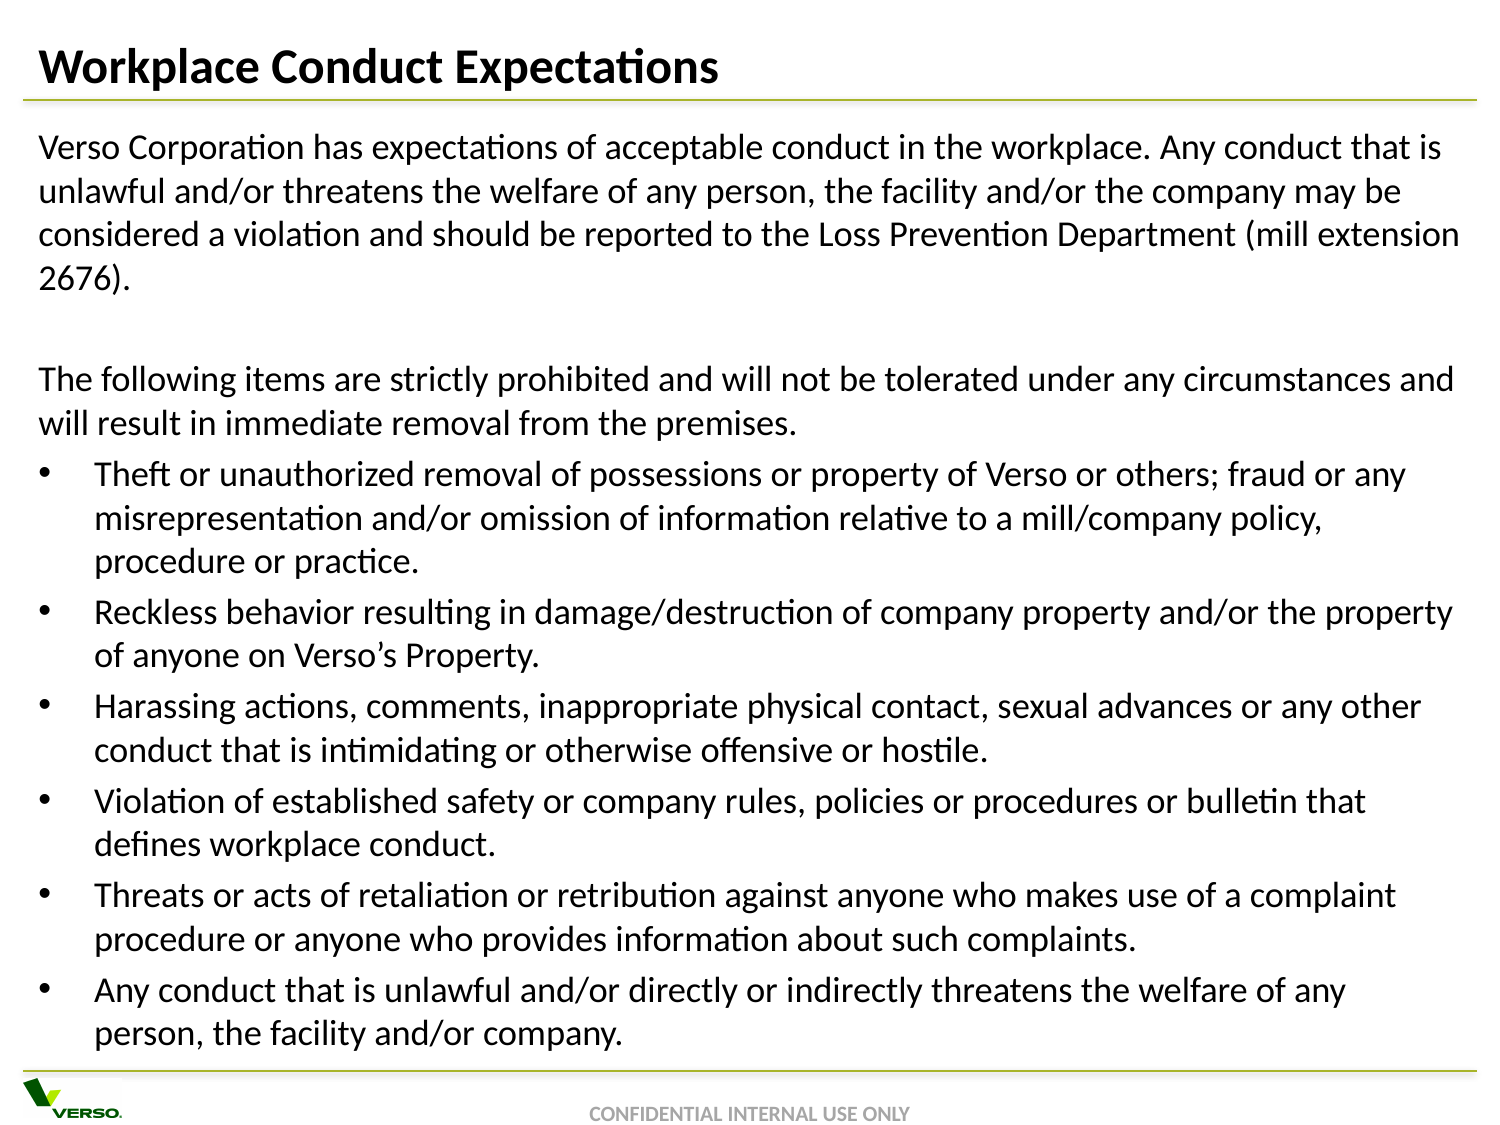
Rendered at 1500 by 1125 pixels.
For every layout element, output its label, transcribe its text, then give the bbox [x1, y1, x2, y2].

title Workplace Conduct Expectations [23, 26, 1477, 102]
list Verso Corporation has expectations of acceptable conduct in the workplace. Any conduct that is unlawful and/or threatens the welfare of any person, the facility and/or the company may be considered a violation and should be reported to the Loss Prevention Department (mill extension 2676). The following items are strictly prohibited and will not be tolerated under any circumstances and will result in immediate removal from the premises. Theft or unauthorized removal of possessions or property of Verso or others; fraud or any misrepresentation and/or omission of information relative to a mill/company policy, procedure or practice. Reckless behavior resulting in damage/destruction of company property and/or the property of anyone on Verso’s Property. Harassing actions, comments, inappropriate physical contact, sexual advances or any other conduct that is intimidating or otherwise offensive or hostile. Violation of established safety or company rules, policies or procedures or bulletin that defines workplace conduct. Threats or acts of retaliation or retribution against anyone who makes use of a complaint procedure or anyone who provides information about such complaints. Any conduct that is unlawful and/or directly or indirectly threatens the welfare of any person, the facility and/or company. [23, 115, 1477, 1065]
picture [23, 1078, 122, 1118]
